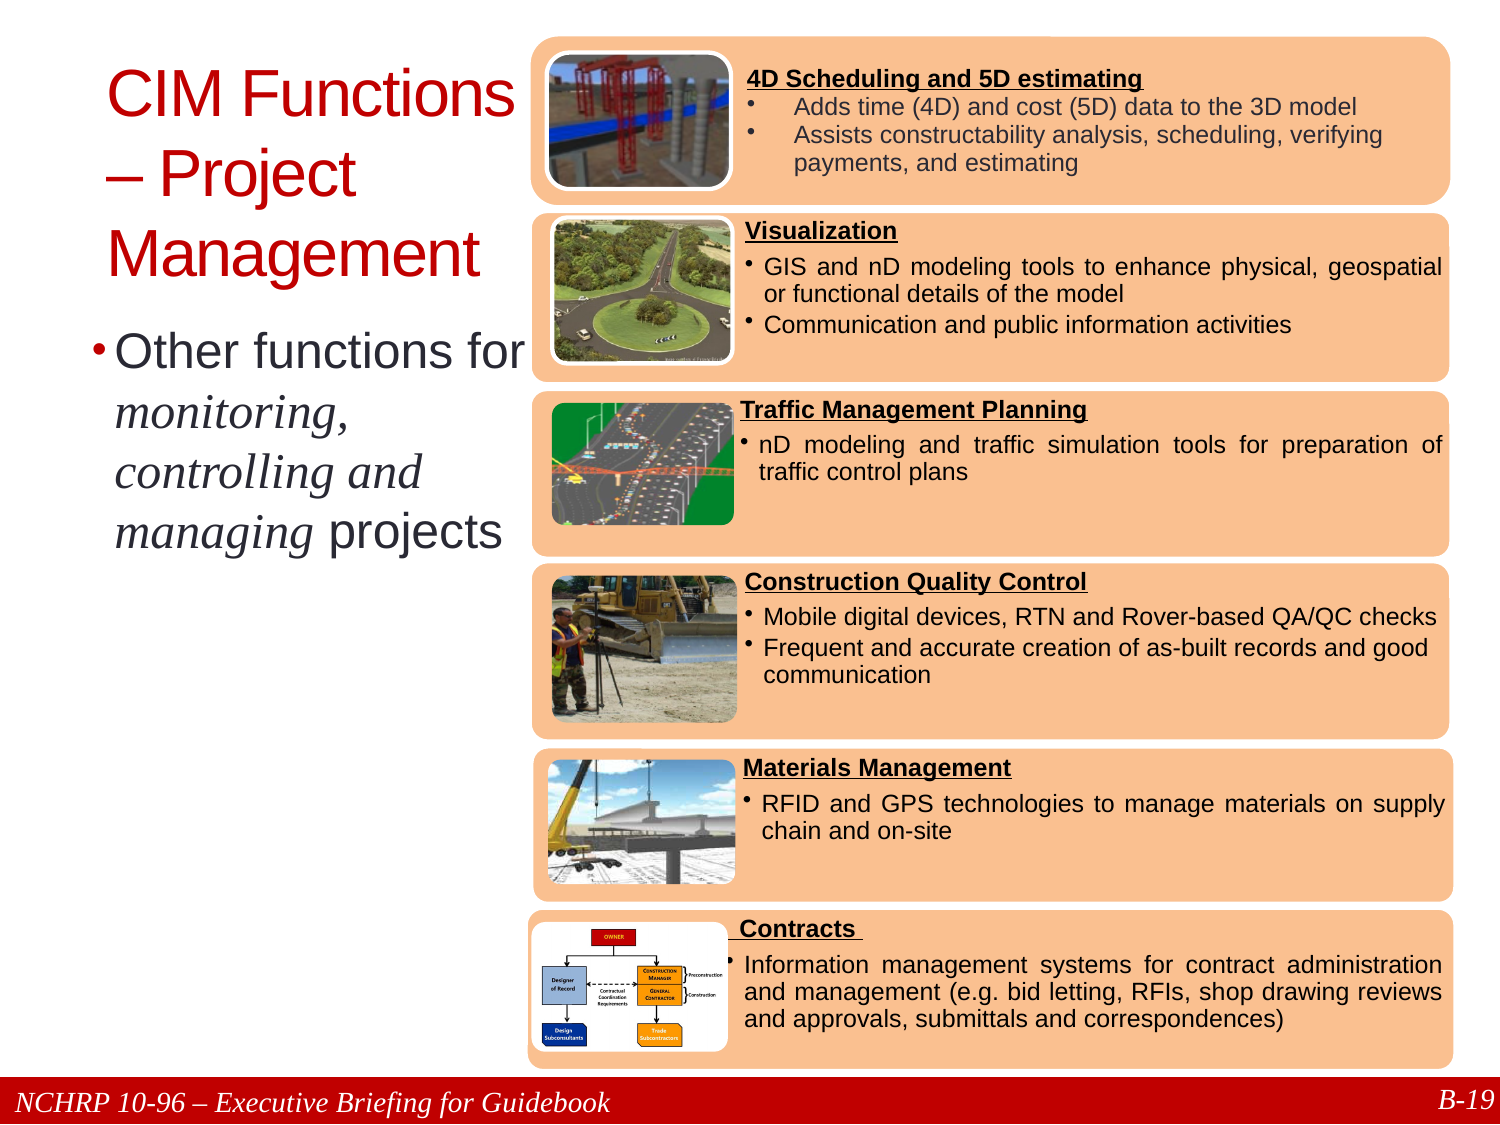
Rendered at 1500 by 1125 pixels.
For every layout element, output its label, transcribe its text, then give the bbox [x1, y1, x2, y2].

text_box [529, 560, 1452, 742]
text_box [532, 747, 1455, 903]
slide_number 19 [1422, 1071, 1500, 1125]
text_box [526, 908, 1455, 1071]
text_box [529, 388, 1452, 559]
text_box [529, 35, 1452, 207]
title CIM Functions – Project Management [91, 88, 527, 252]
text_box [529, 210, 1452, 385]
list Other functions for monitoring, controlling and managing projects [76, 311, 553, 1098]
